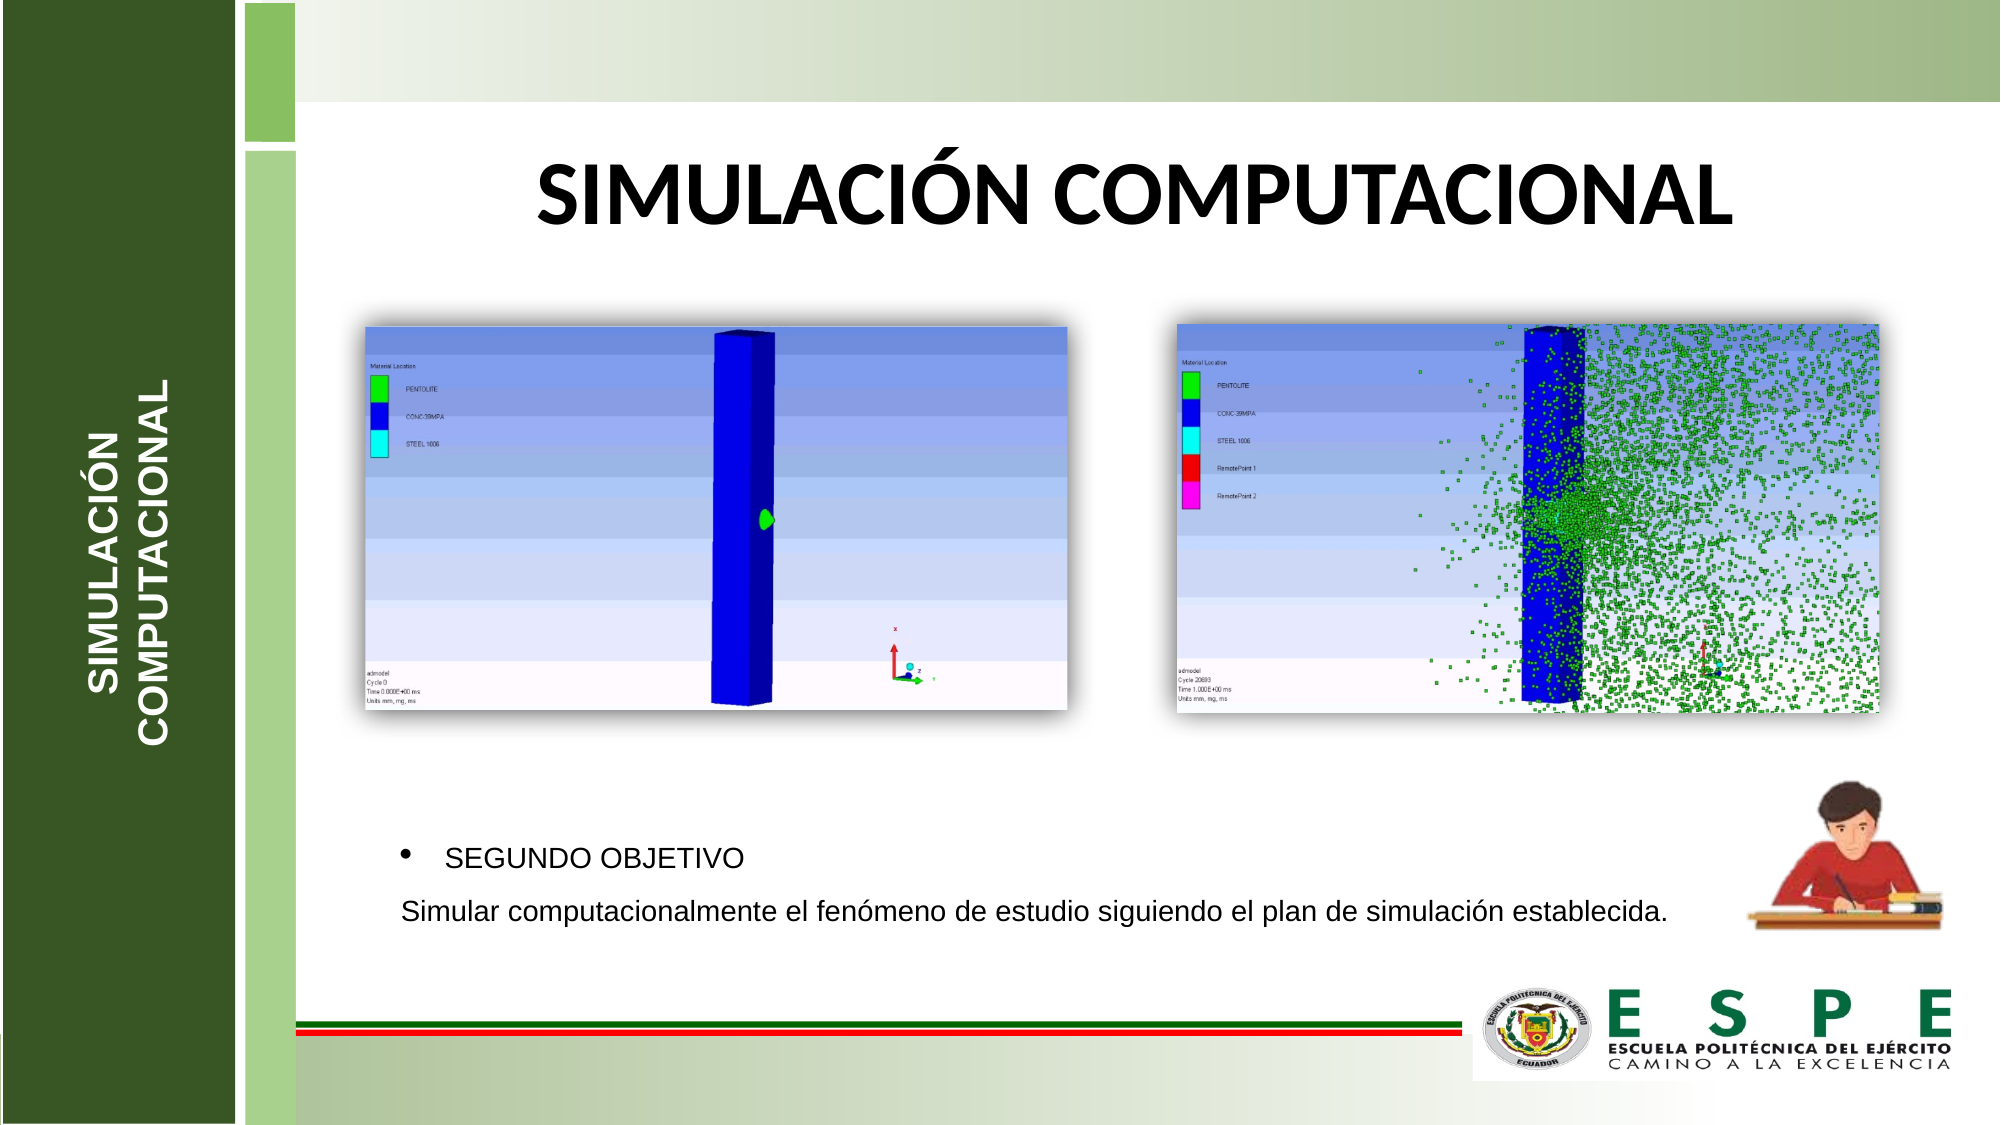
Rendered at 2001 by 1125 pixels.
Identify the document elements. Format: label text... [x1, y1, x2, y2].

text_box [0, 0, 296, 1125]
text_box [386, 727, 1969, 953]
title SIMULACIÓN COMPUTACIONAL [332, 113, 1940, 253]
picture [1177, 324, 1880, 713]
picture [1472, 976, 1977, 1081]
picture [365, 326, 1068, 710]
